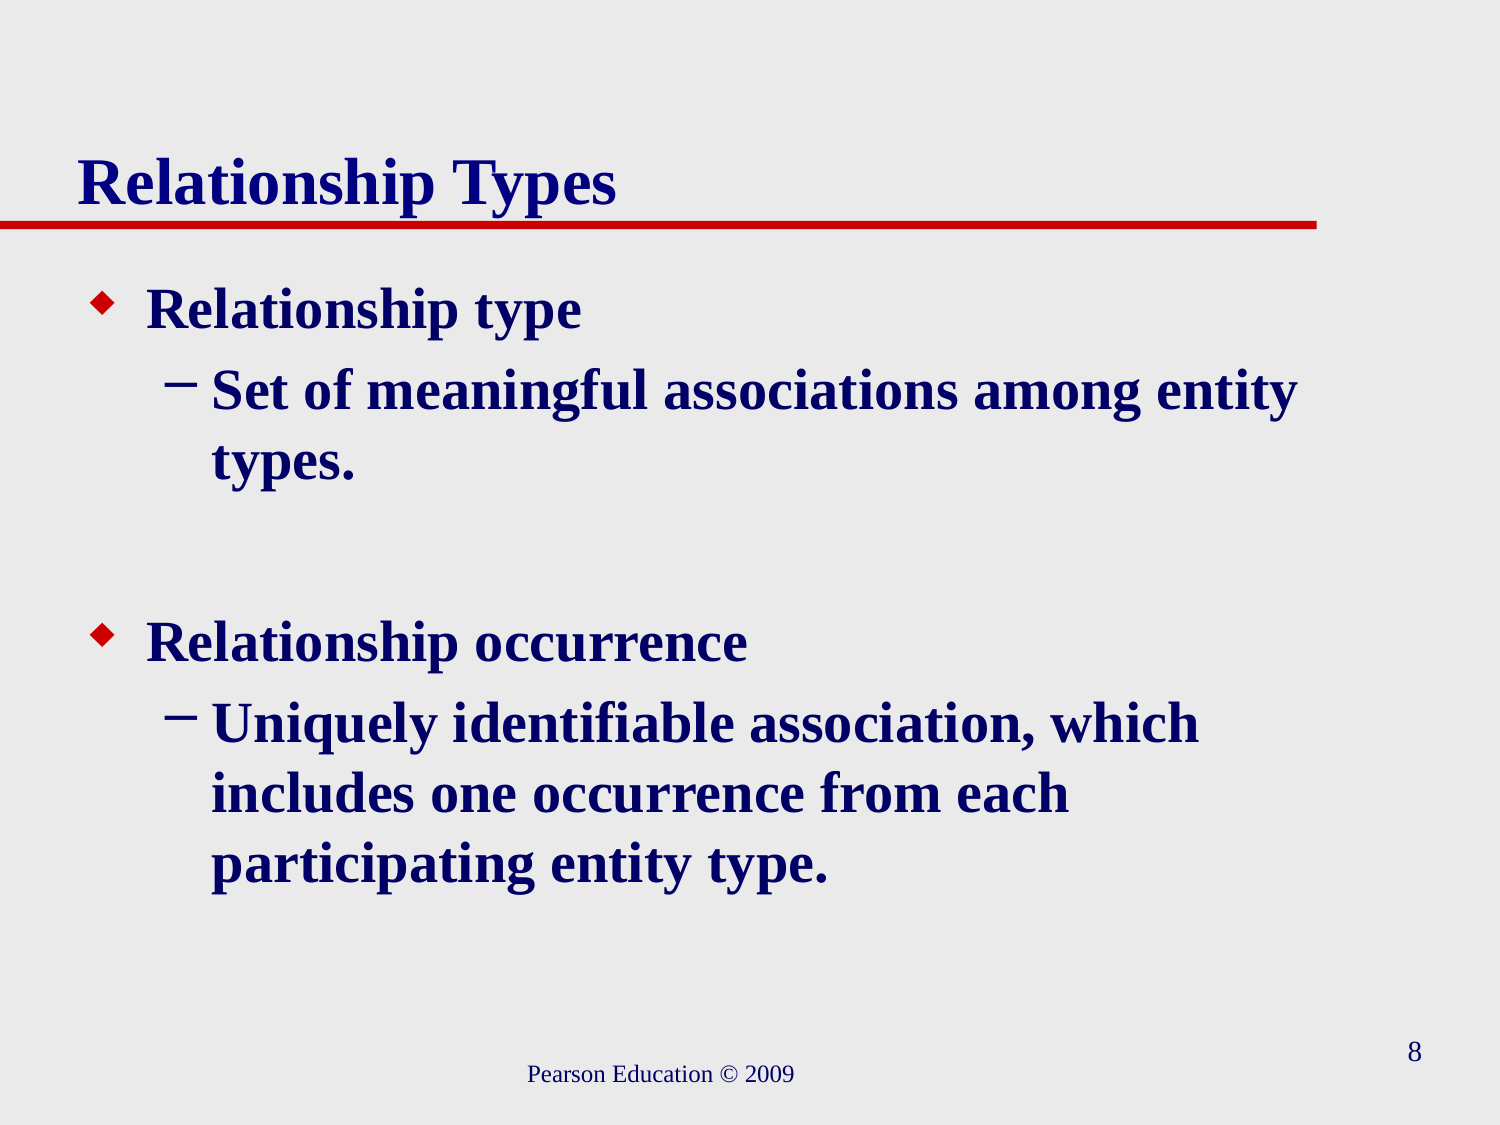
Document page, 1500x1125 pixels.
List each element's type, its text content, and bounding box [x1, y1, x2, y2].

text_box Pearson Education © 2009 [512, 1050, 1038, 1095]
title Relationship Types [62, 43, 1338, 226]
slide_number 8 [1125, 1012, 1438, 1088]
list Relationship type Set of meaningful associations among entity types. Relationship occurrence Uniquely identifiable association, which includes one occurrence from each participating entity type. [74, 262, 1343, 938]
